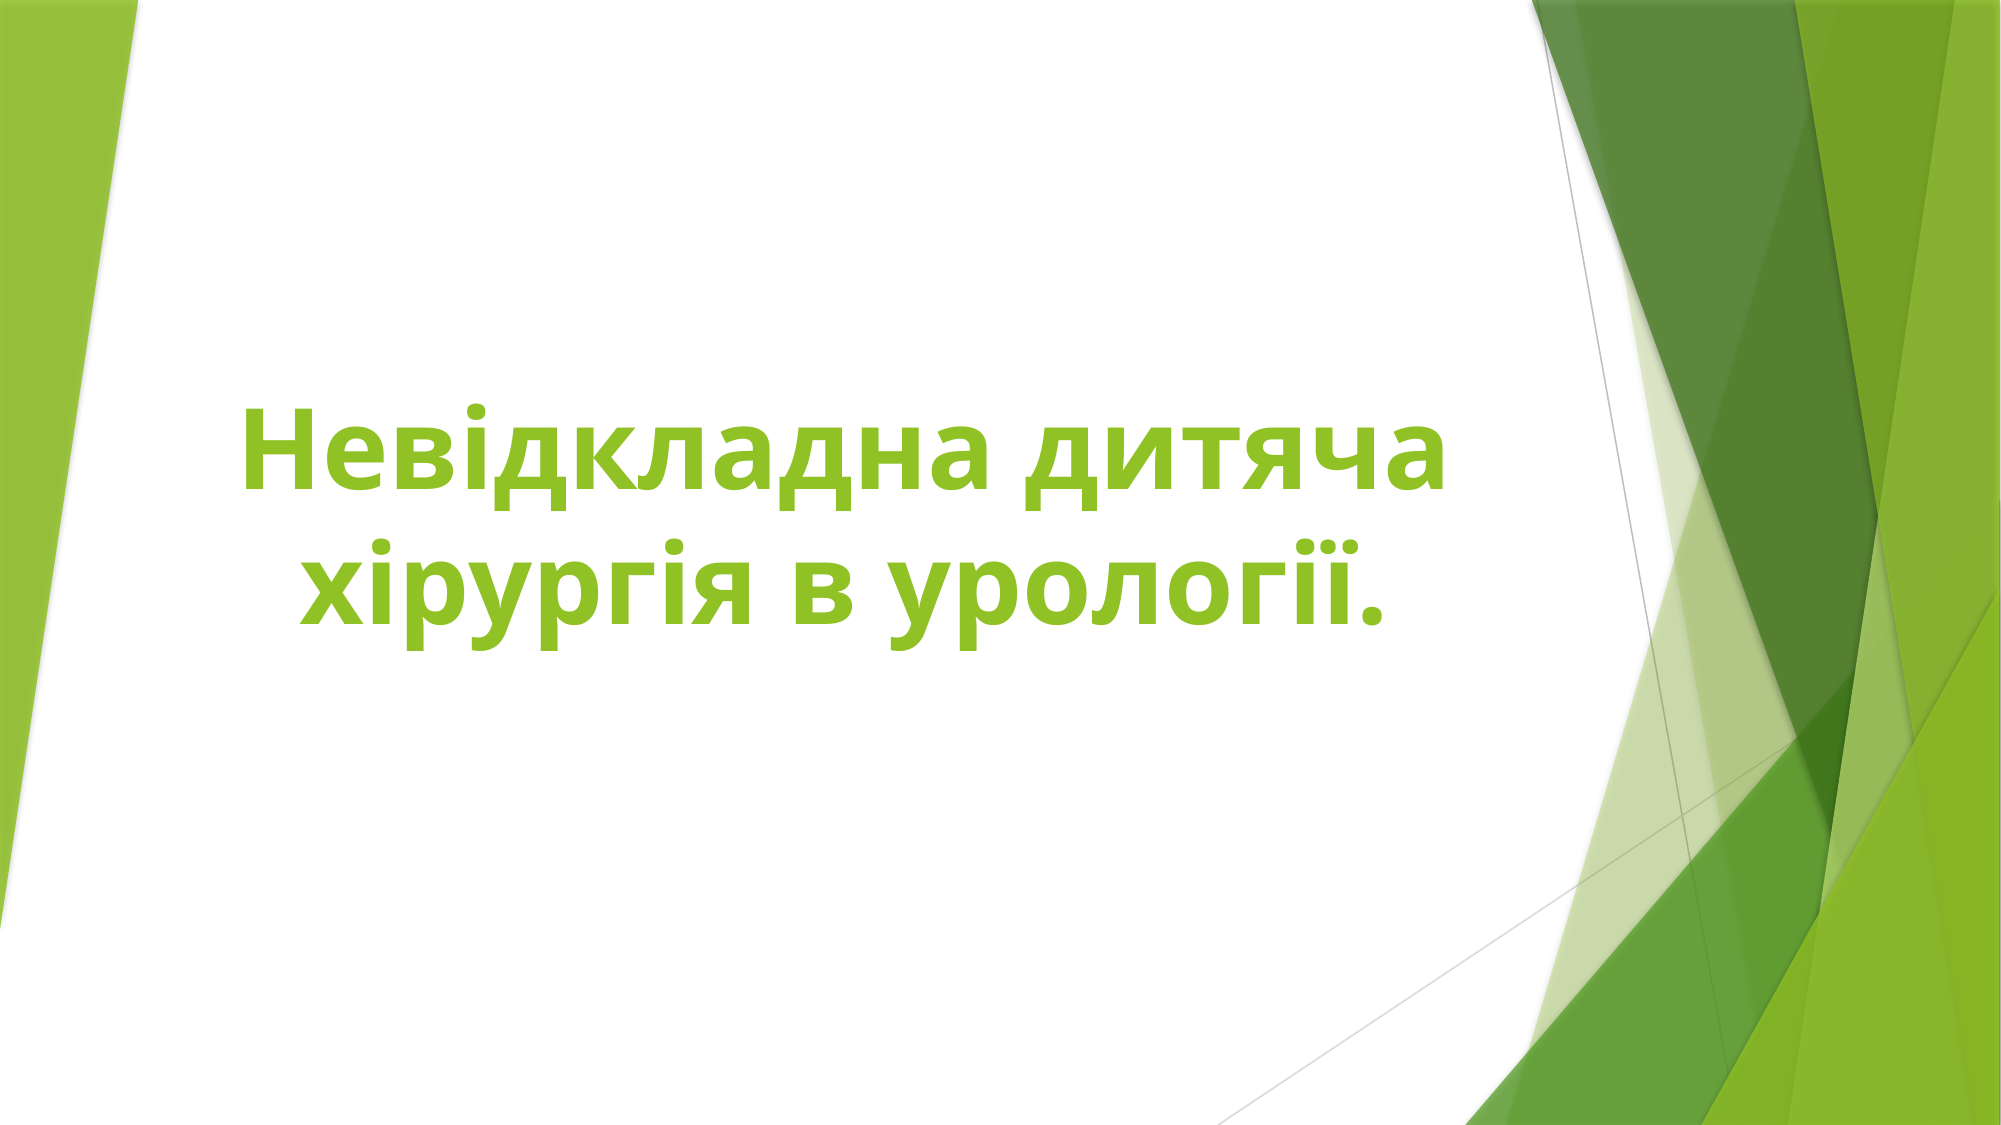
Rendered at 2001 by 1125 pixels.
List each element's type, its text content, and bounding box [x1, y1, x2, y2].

title Невідкладна дитяча хірургія в урології. [207, 270, 1482, 655]
